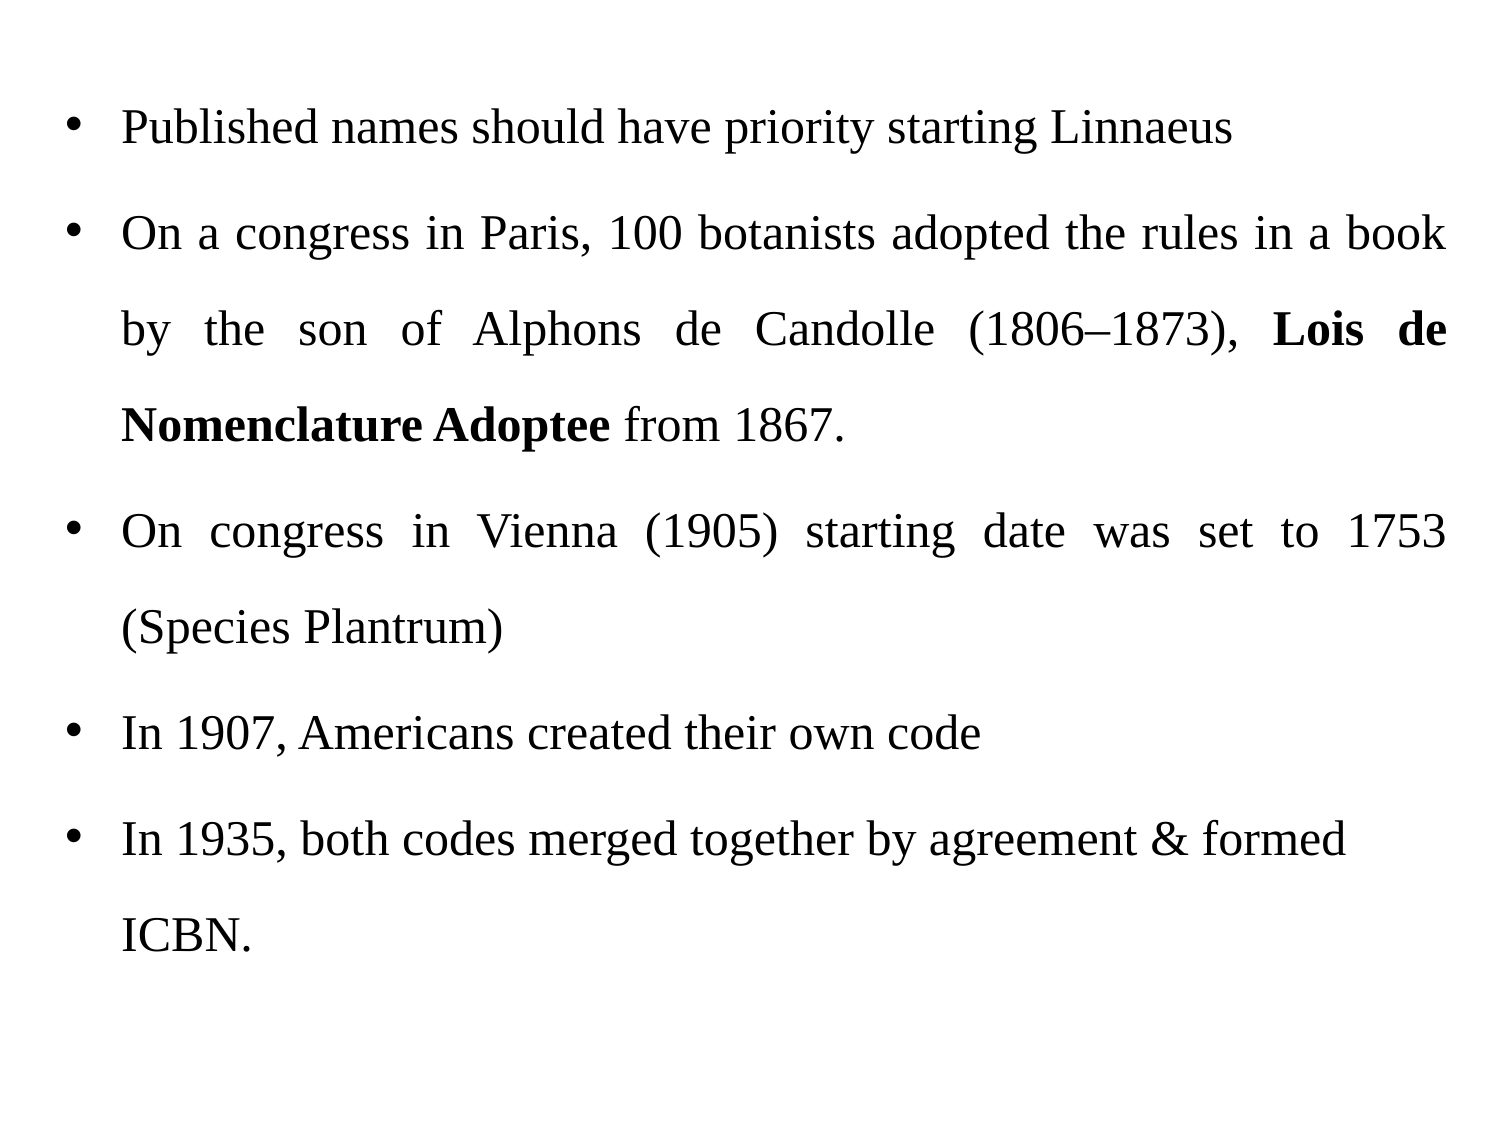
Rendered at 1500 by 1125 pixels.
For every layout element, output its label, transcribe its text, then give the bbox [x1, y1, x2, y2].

list Published names should have priority starting Linnaeus On a congress in Paris, 100 botanists adopted the rules in a book by the son of Alphons de Candolle (1806–1873), Lois de Nomenclature Adoptee from 1867. On congress in Vienna (1905) starting date was set to 1753 (Species Plantrum) In 1907, Americans created their own code In 1935, both codes merged together by agreement & formed ICBN. [50, 50, 1463, 1100]
